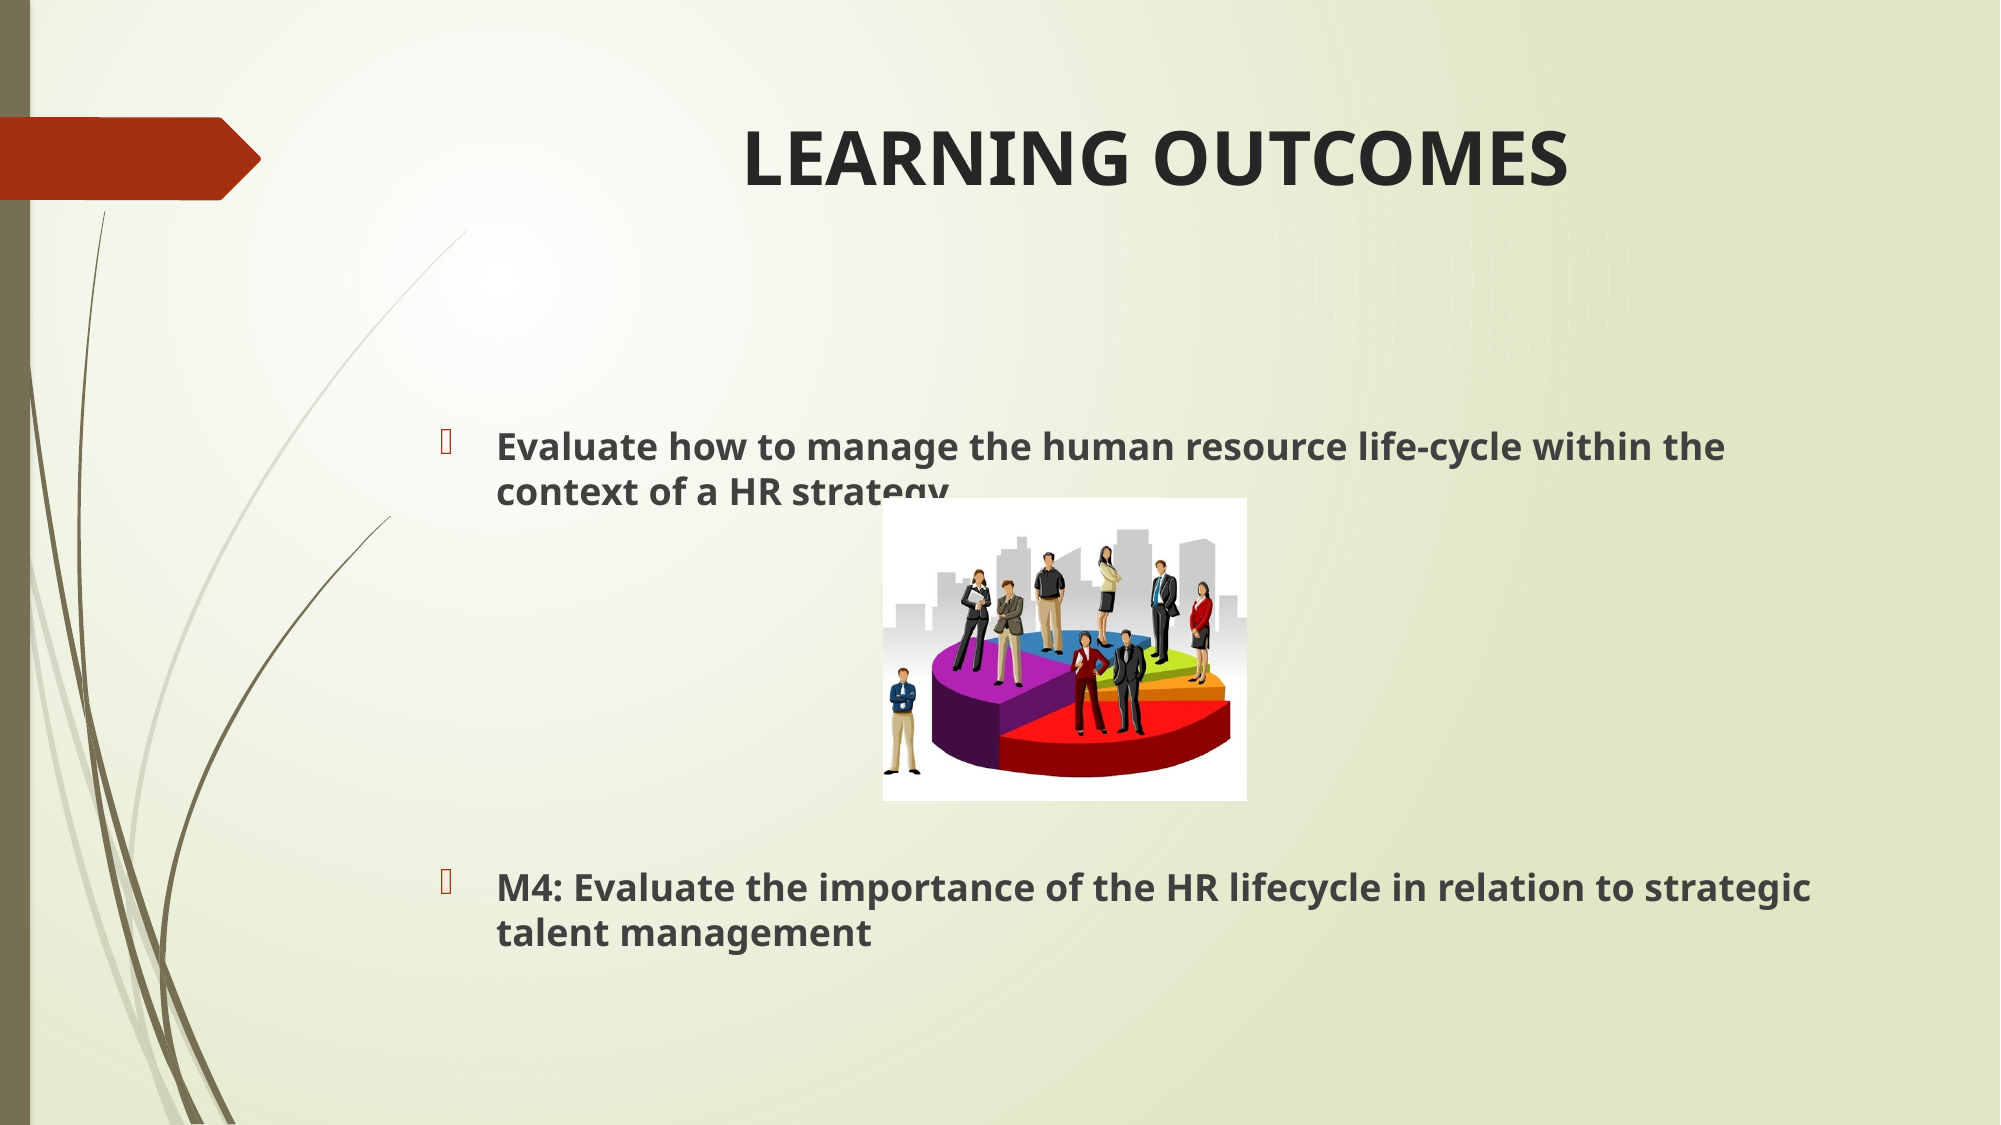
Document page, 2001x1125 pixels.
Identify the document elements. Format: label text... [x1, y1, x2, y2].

list Evaluate how to manage the human resource life-cycle within the context of a HR strategy M4: Evaluate the importance of the HR lifecycle in relation to strategic talent management [424, 350, 1888, 970]
title LEARNING OUTCOMES [425, 102, 1888, 313]
picture [883, 497, 1247, 801]
